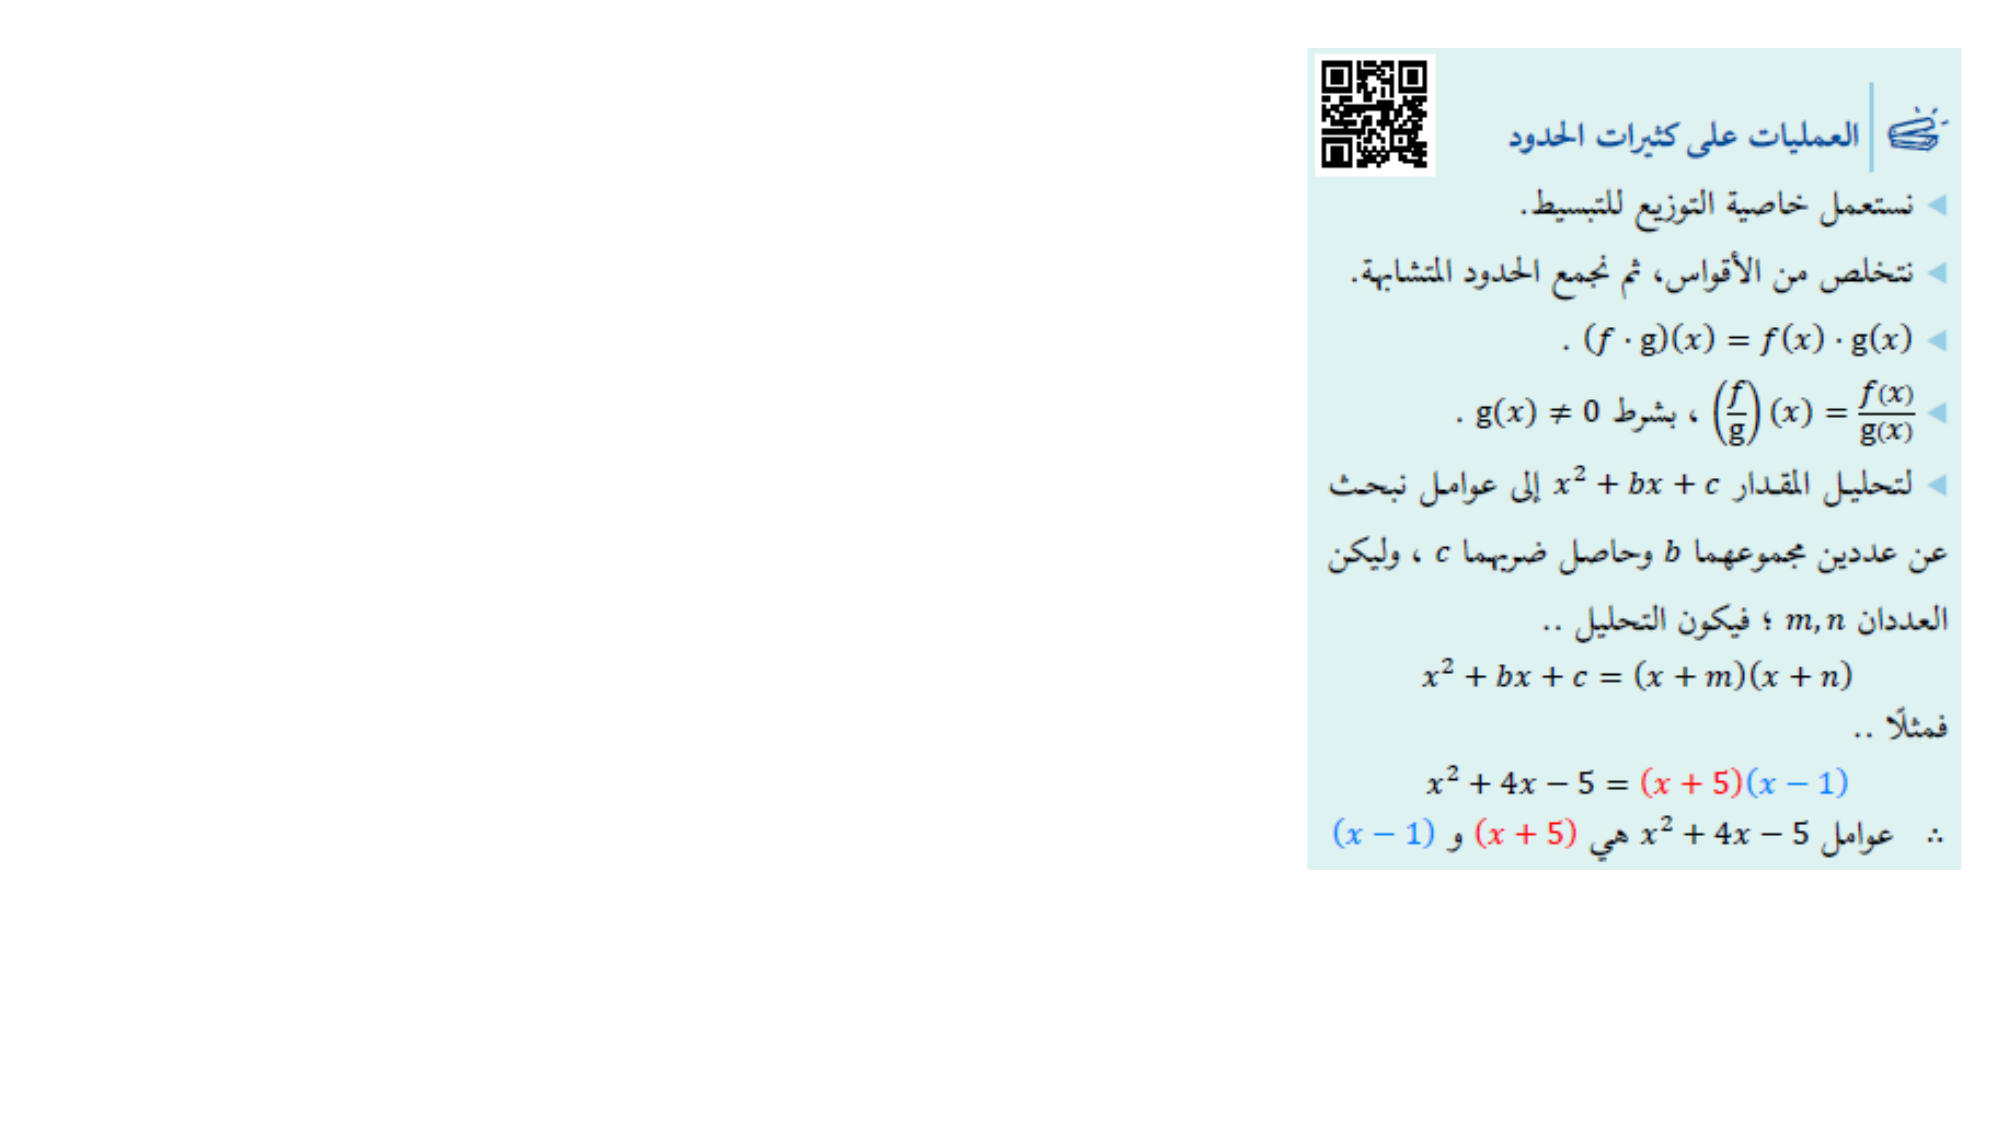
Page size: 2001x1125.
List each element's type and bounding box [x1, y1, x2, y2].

picture [1307, 48, 1962, 870]
